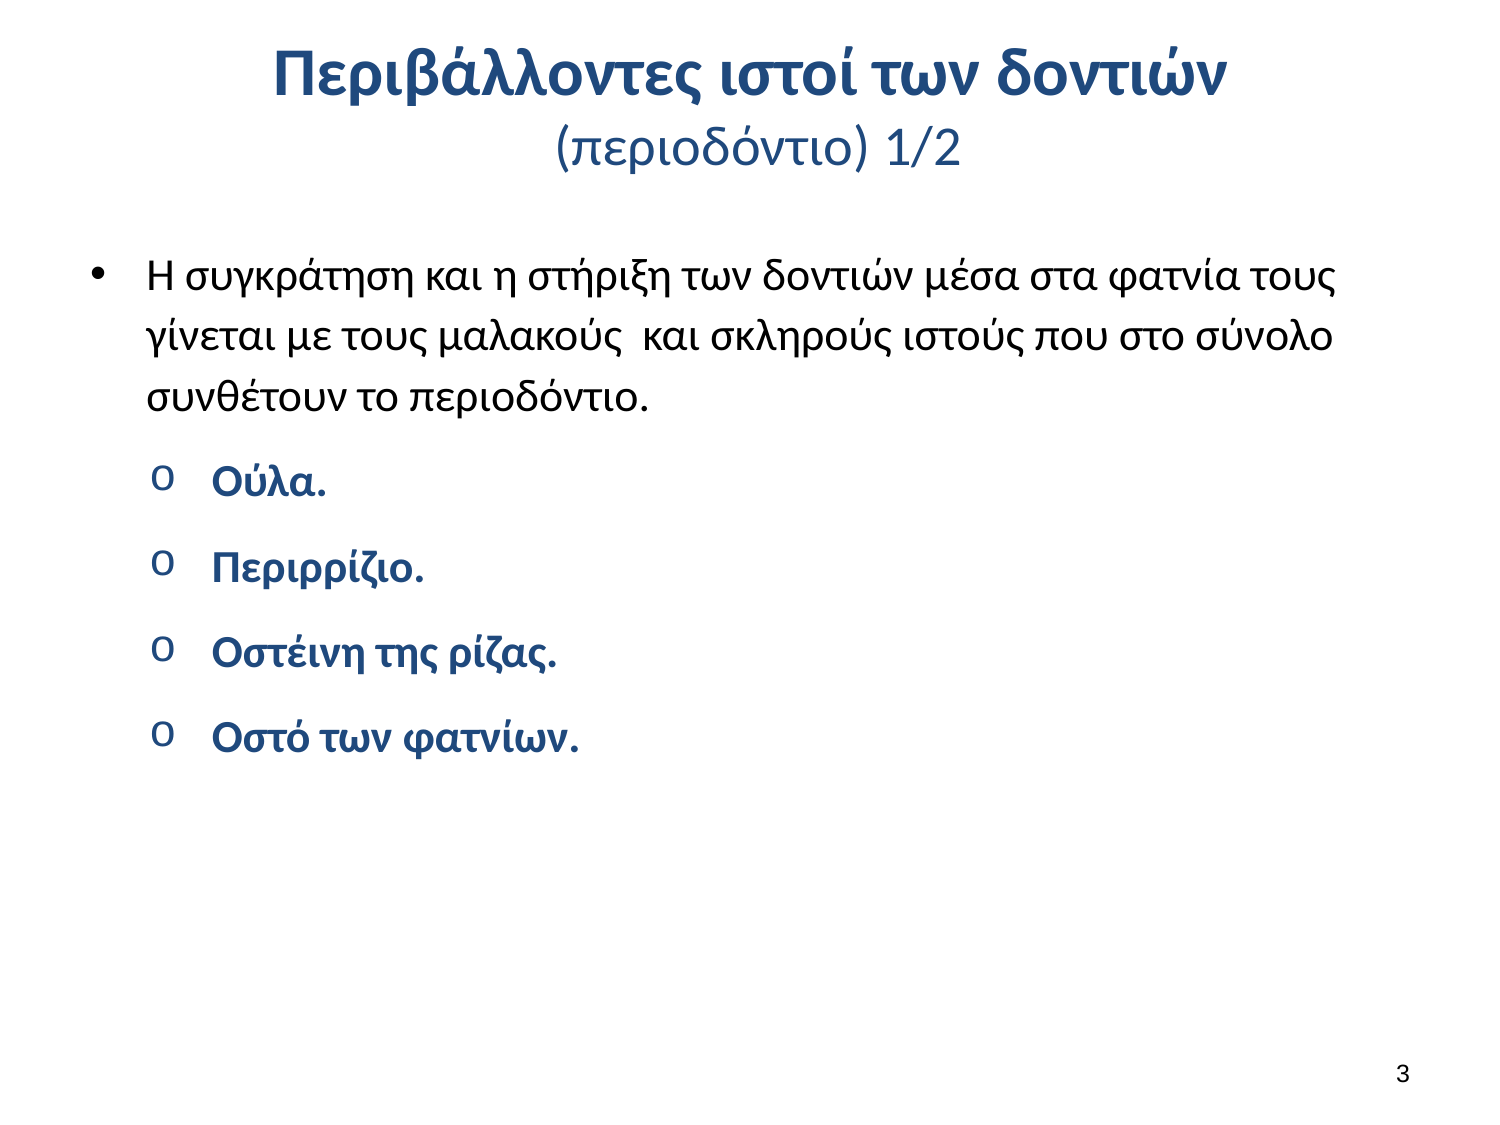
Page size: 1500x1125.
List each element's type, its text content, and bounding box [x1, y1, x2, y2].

list Η συγκράτηση και η στήριξη των δοντιών μέσα στα φατνία τους γίνεται με τους μαλακούς και σκληρούς ιστούς που στο σύνολο συνθέτουν το περιοδόντιο. Ούλα. Περιρρίζιο. Οστέινη της ρίζας. Οστό των φατνίων. [75, 231, 1425, 1024]
slide_number 2 [1074, 1042, 1425, 1103]
title Περιβάλλοντες ιστοί των δοντιών (περιοδόντιο) 1/2 [76, 19, 1427, 185]
